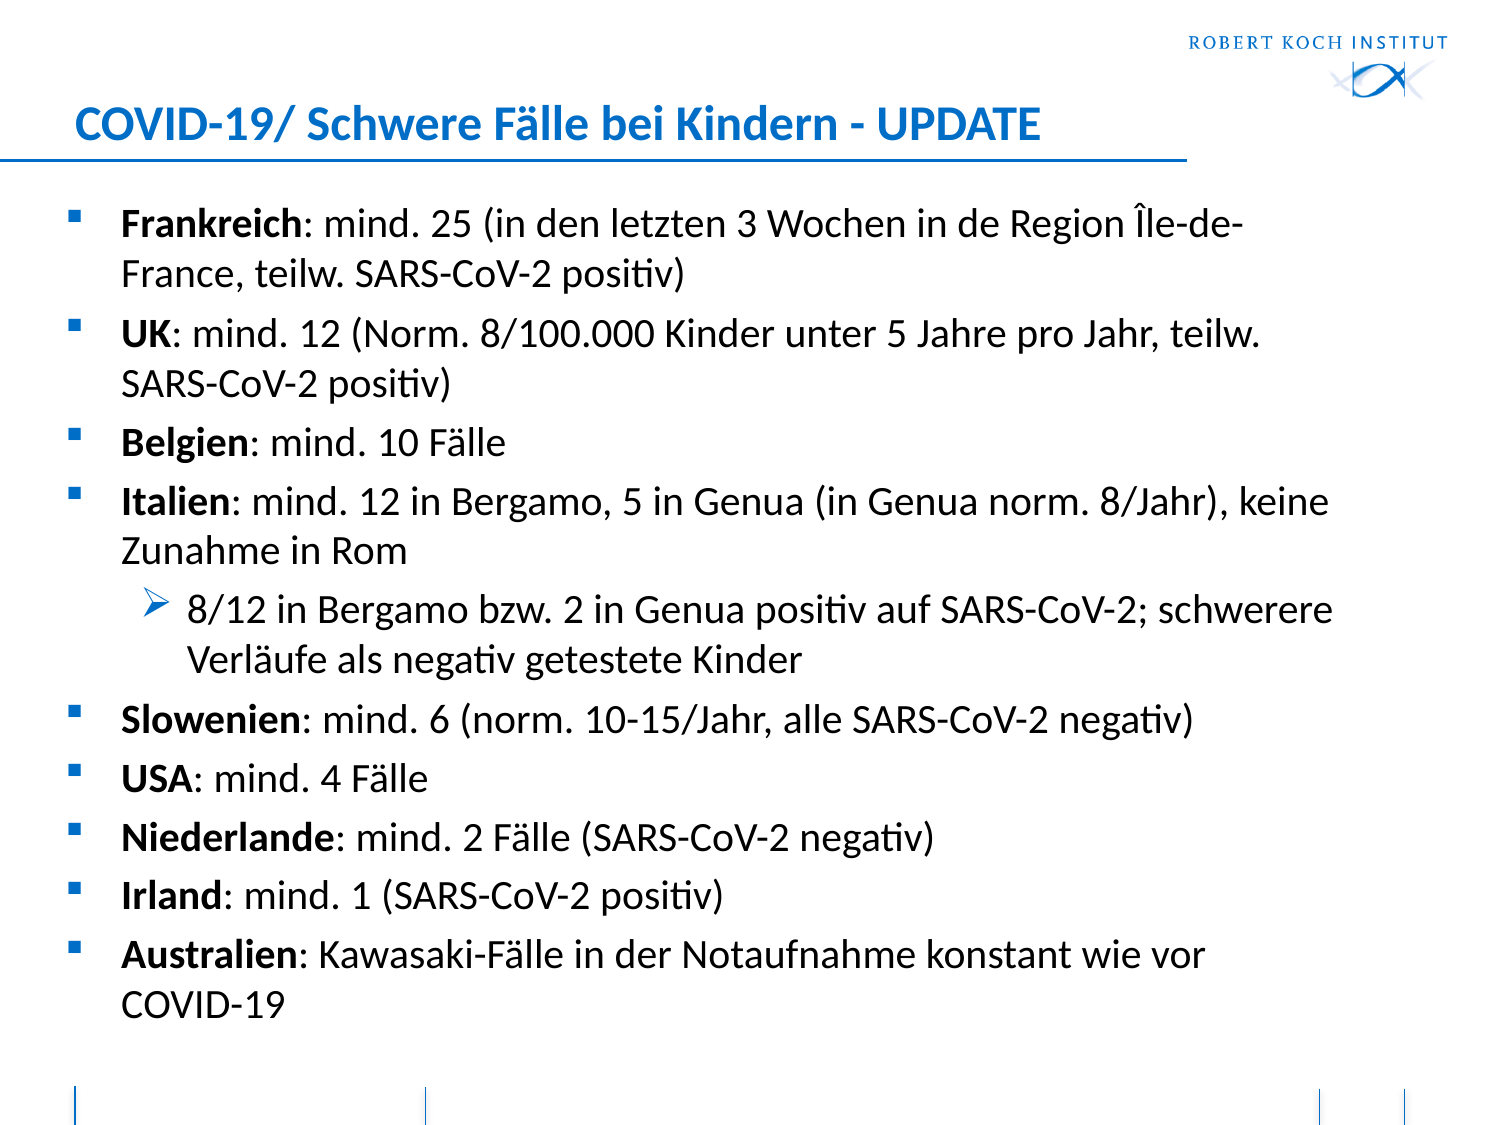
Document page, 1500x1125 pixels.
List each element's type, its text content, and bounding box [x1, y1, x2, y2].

list Frankreich: mind. 25 (in den letzten 3 Wochen in de Region Île-de-France, teilw. SARS-CoV-2 positiv) UK: mind. 12 (Norm. 8/100.000 Kinder unter 5 Jahre pro Jahr, teilw. SARS-CoV-2 positiv) Belgien: mind. 10 Fälle Italien: mind. 12 in Bergamo, 5 in Genua (in Genua norm. 8/Jahr), keine Zunahme in Rom 8/12 in Bergamo bzw. 2 in Genua positiv auf SARS-CoV-2; schwerere Verläufe als negativ getestete Kinder Slowenien: mind. 6 (norm. 10-15/Jahr, alle SARS-CoV-2 negativ) USA: mind. 4 Fälle Niederlande: mind. 2 Fälle (SARS-CoV-2 negativ) Irland: mind. 1 (SARS-CoV-2 positiv) Australien: Kawasaki-Fälle in der Notaufnahme konstant wie vor COVID-19 [64, 196, 1336, 1035]
picture [1182, 29, 1454, 109]
title COVID-19/ Schwere Fälle bei Kindern - UPDATE [75, 90, 1403, 151]
